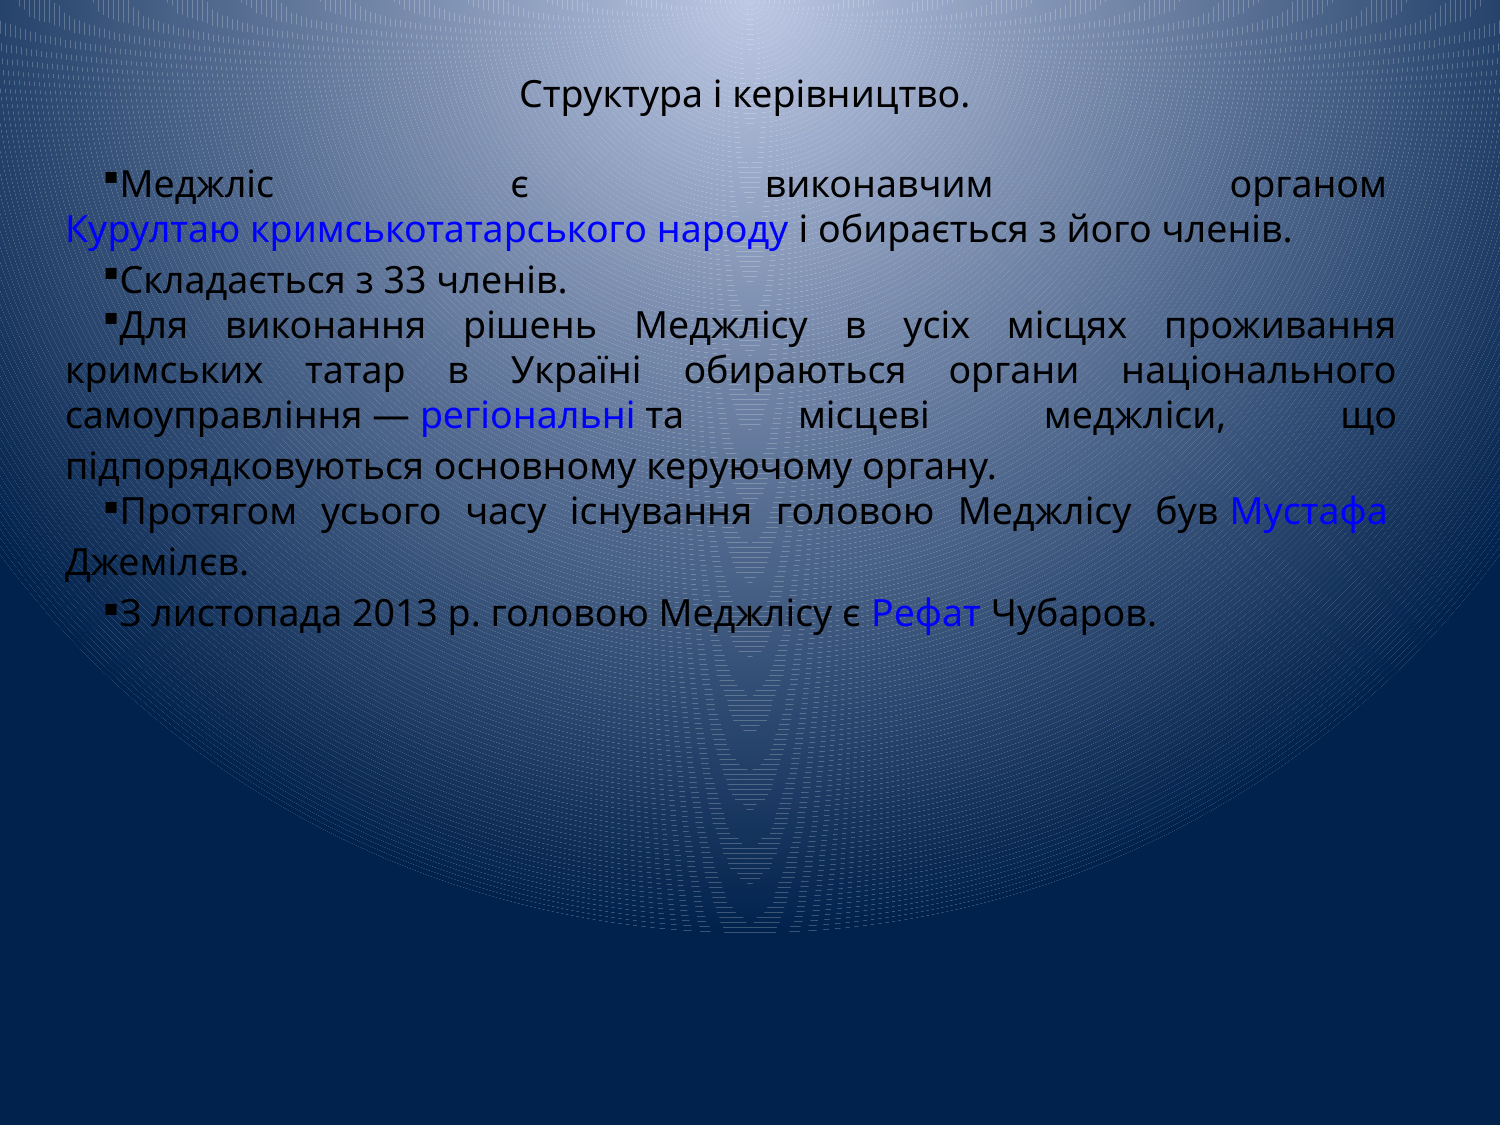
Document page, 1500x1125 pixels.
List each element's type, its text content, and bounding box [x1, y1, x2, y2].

text_box Структура і керівництво. Меджліс є виконавчим органом Курултаю кримськотатарського народу і обирається з його членів. Складається з 33 членів. Для виконання рішень Меджлісу в усіх місцях проживання кримських татар в Україні обираються органи національного самоуправління — регіональні та місцеві меджліси, що підпорядковуються основному керуючому органу. Протягом усього часу існування головою Меджлісу був Мустафа Джемілєв. З листопада 2013 р. головою Меджлісу є Рефат Чубаров. [49, 62, 1413, 648]
